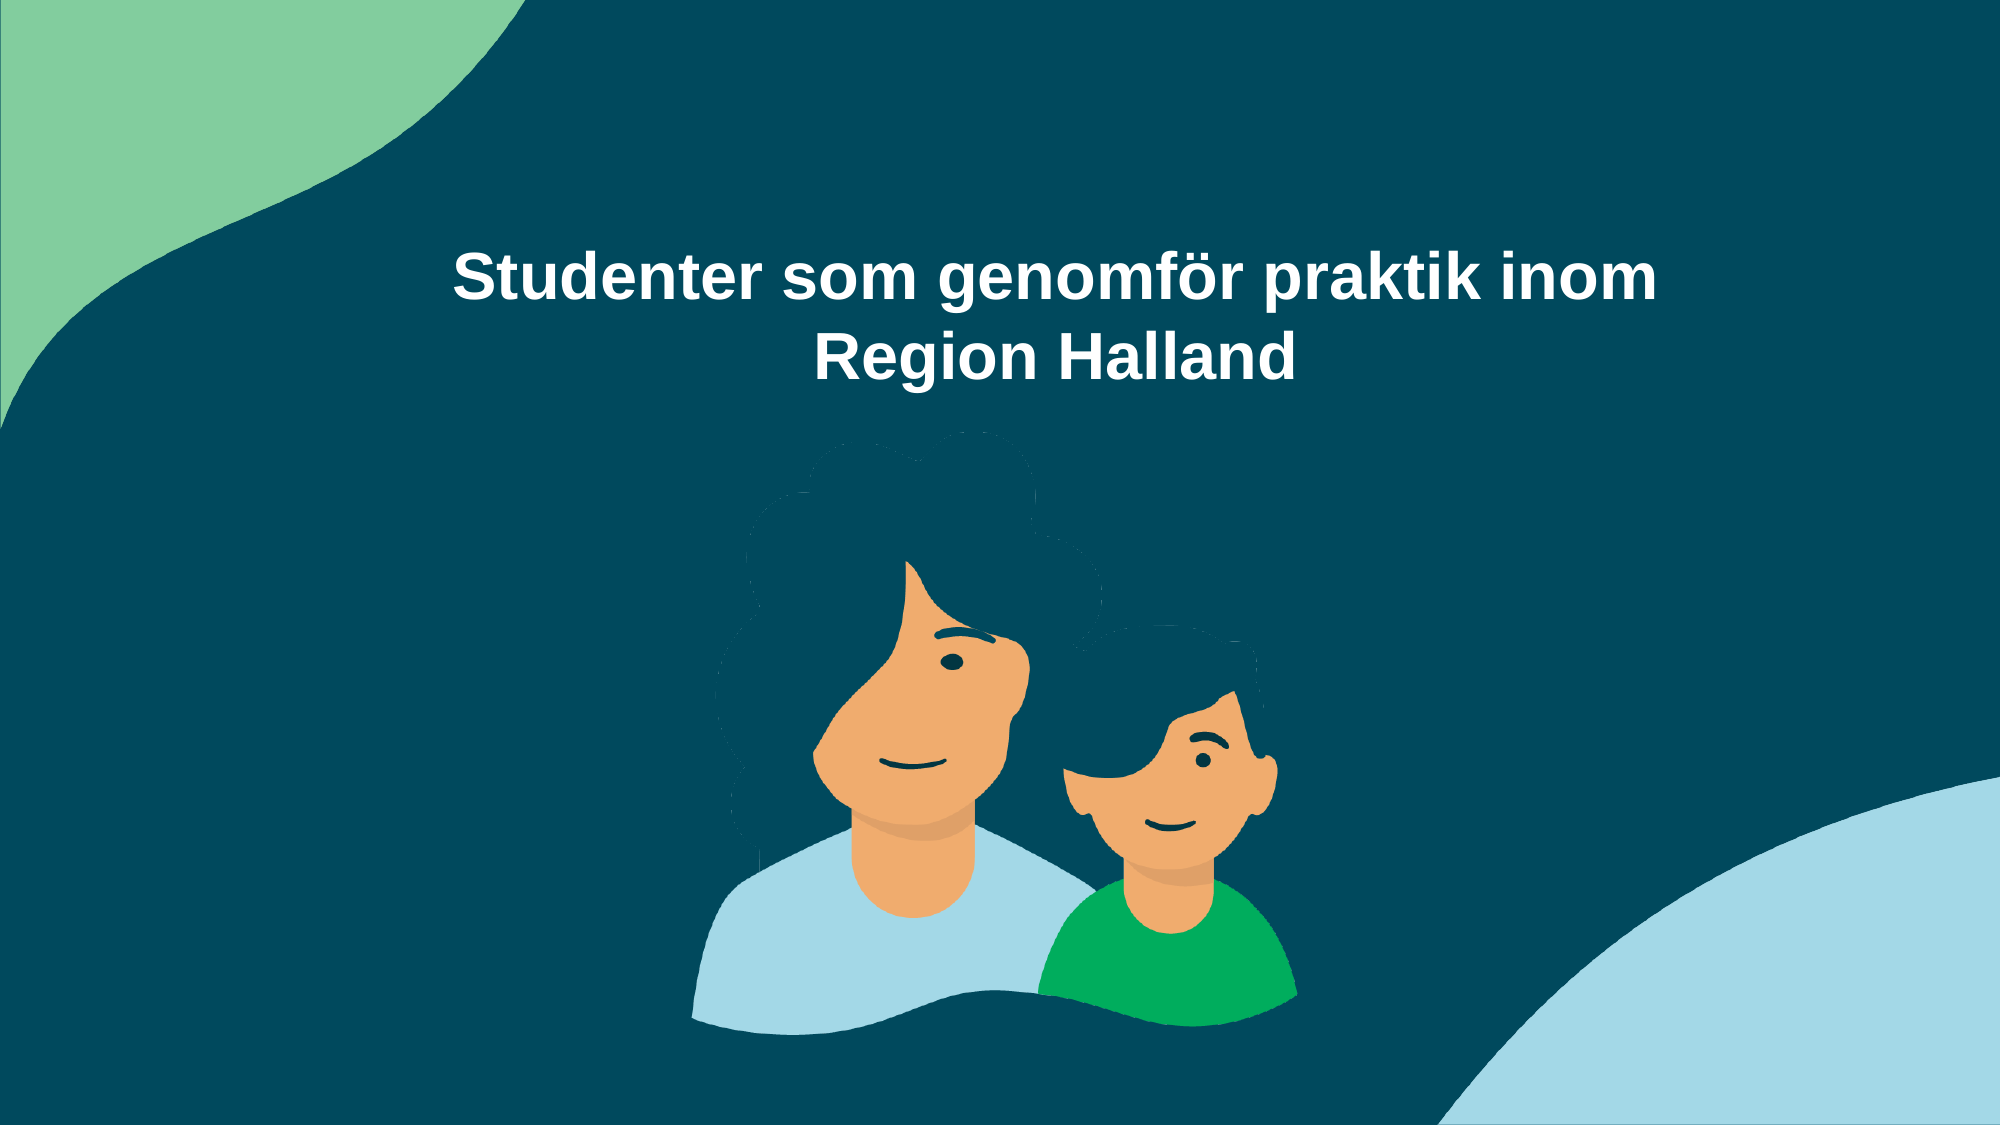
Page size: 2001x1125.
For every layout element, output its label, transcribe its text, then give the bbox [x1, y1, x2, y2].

title Studenter som genomför praktik inom Region Halland [377, 232, 1736, 588]
picture [692, 562, 1296, 1034]
picture [1439, 778, 2000, 1125]
picture [0, 0, 524, 427]
